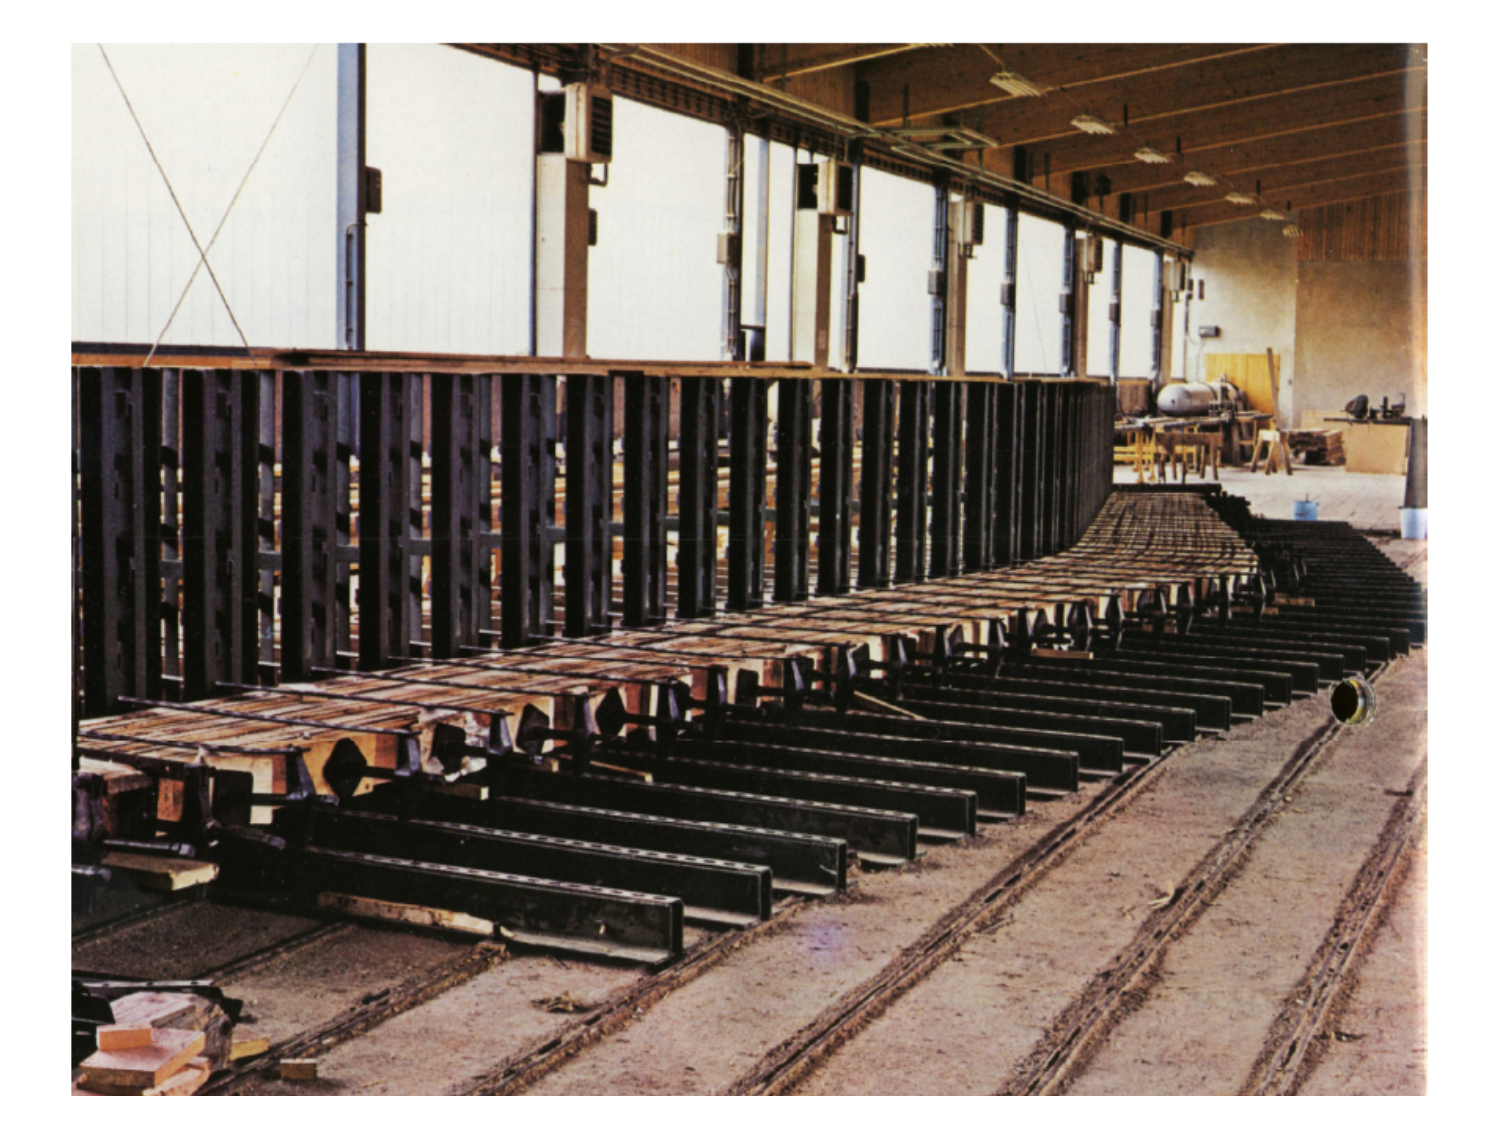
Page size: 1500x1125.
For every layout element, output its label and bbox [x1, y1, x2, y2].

picture [59, 29, 1441, 1096]
